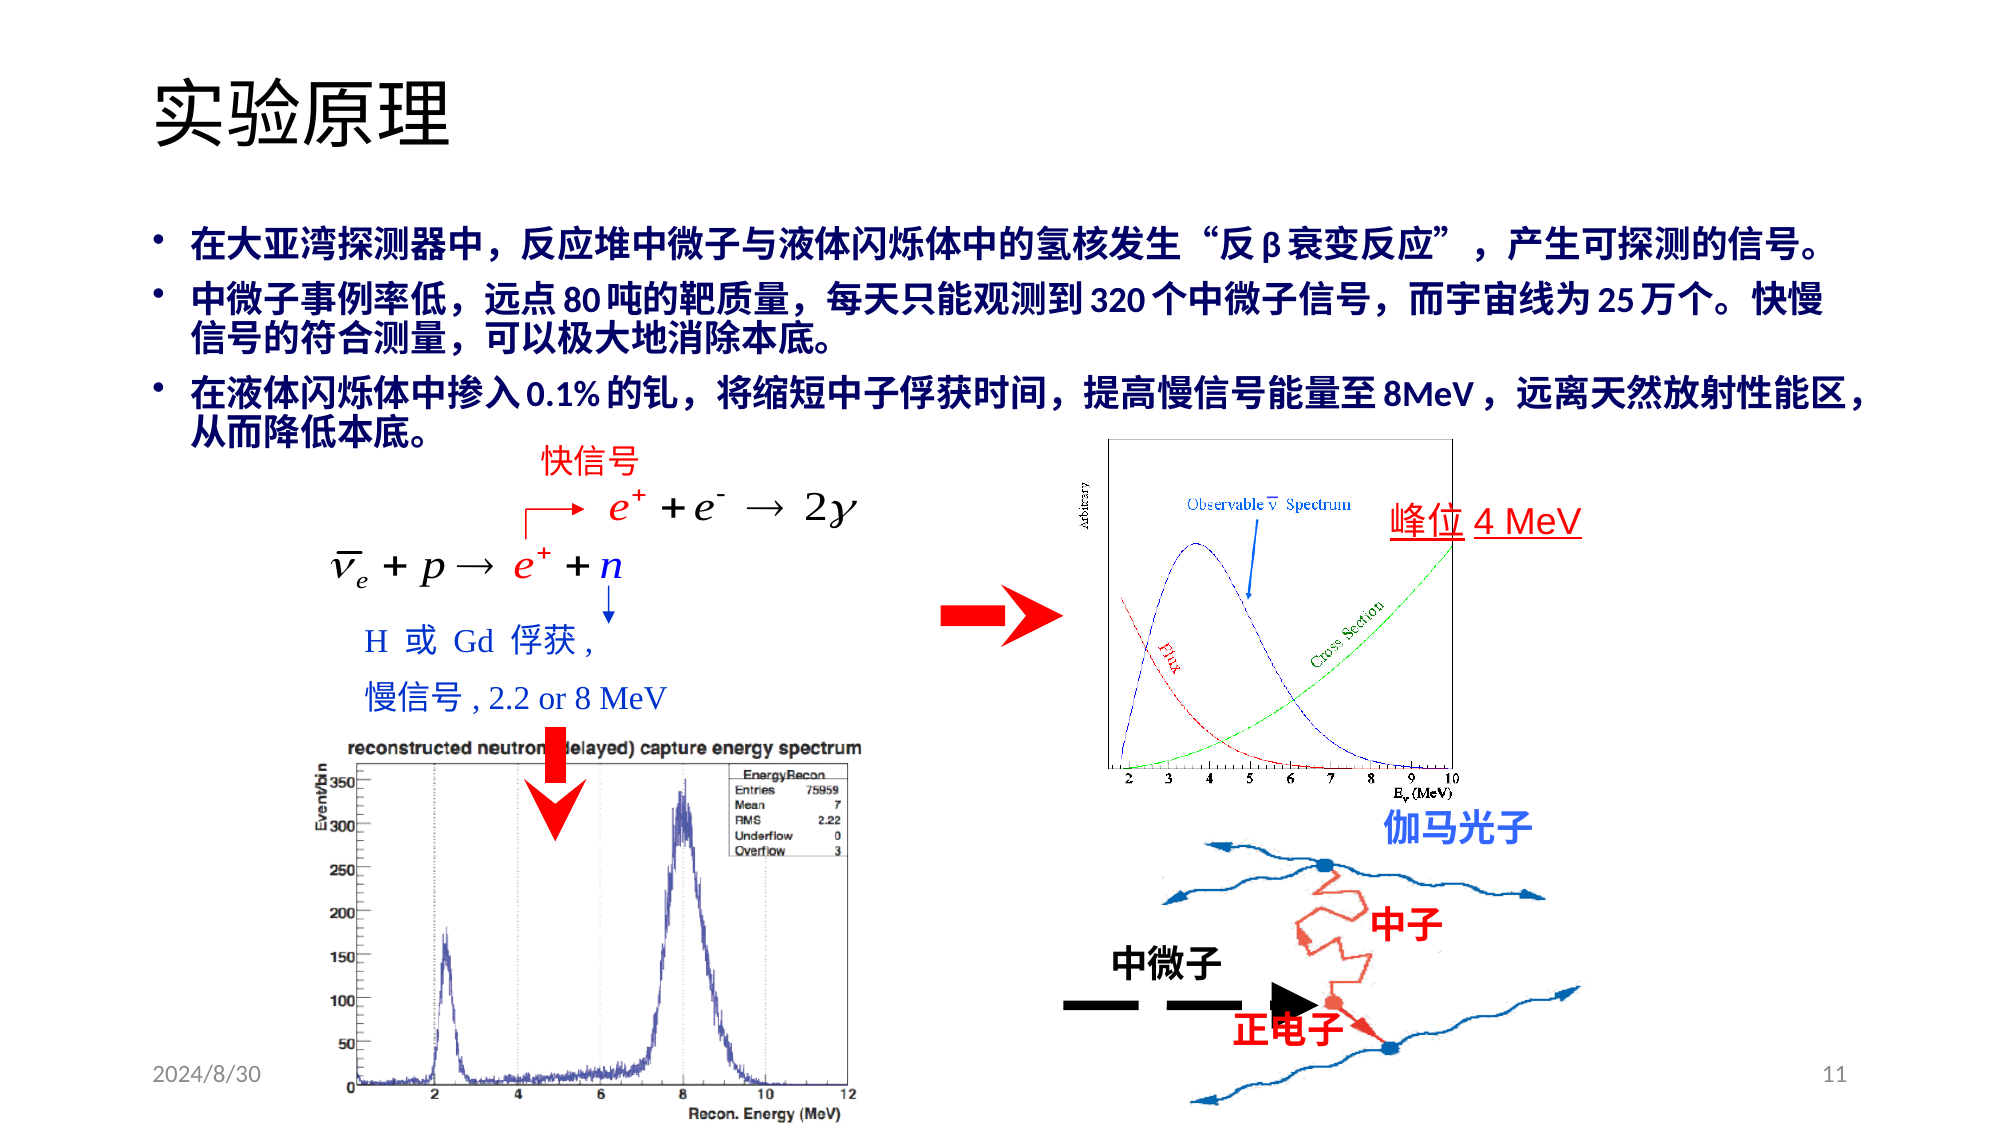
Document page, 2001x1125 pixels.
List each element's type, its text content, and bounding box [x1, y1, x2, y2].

picture [1062, 428, 1477, 819]
slide_number 11 [1615, 1042, 1863, 1103]
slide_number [137, 1042, 297, 1103]
text_box 峰位4 MeV [1477, 490, 1658, 550]
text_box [326, 432, 864, 726]
title 实验原理 [136, 8, 1862, 226]
list 在大亚湾探测器中，反应堆中微子与液体闪烁体中的氢核发生“反β衰变反应”，产生可探测的信号。 中微子事例率低，远点80吨的靶质量，每天只能观测到320个中微子信号，而宇宙线为25万个。快慢信号的符合测量，可以极大地消除本底。 在液体闪烁体中掺入0.1%的钆，将缩短中子俘获时间，提高慢信号能量至8MeV，远离天然放射性能区，从而降低本底。 [137, 218, 1863, 467]
text_box [1051, 609, 1062, 622]
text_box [1063, 755, 1615, 1112]
picture [297, 726, 891, 1125]
